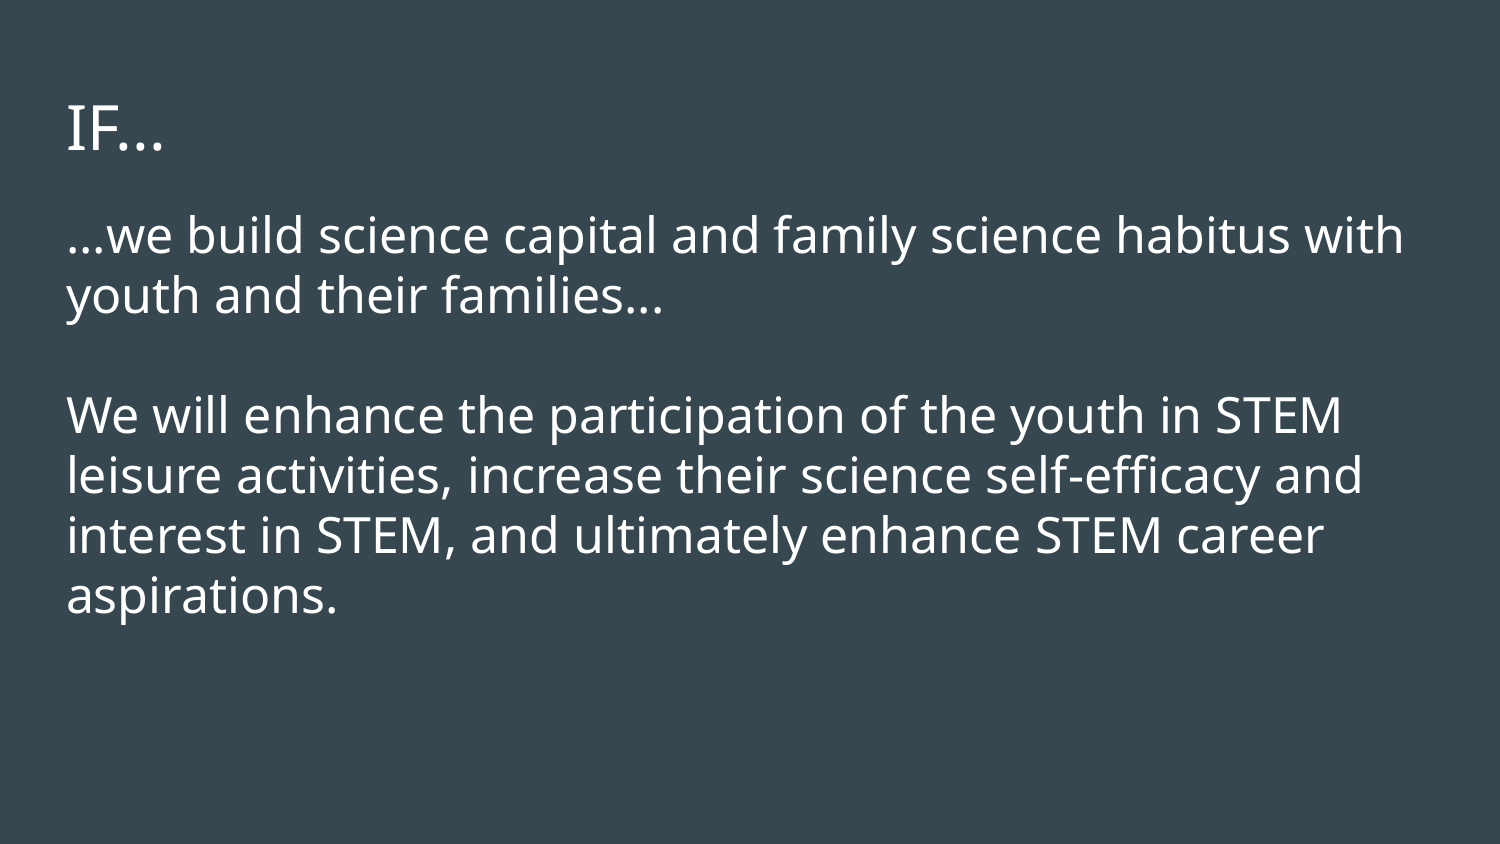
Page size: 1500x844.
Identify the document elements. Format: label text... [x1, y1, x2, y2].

title IF... [51, 72, 1449, 167]
list ...we build science capital and family science habitus with youth and their families... We will enhance the participation of the youth in STEM leisure activities, increase their science self-efficacy and interest in STEM, and ultimately enhance STEM career aspirations. [51, 189, 1449, 750]
